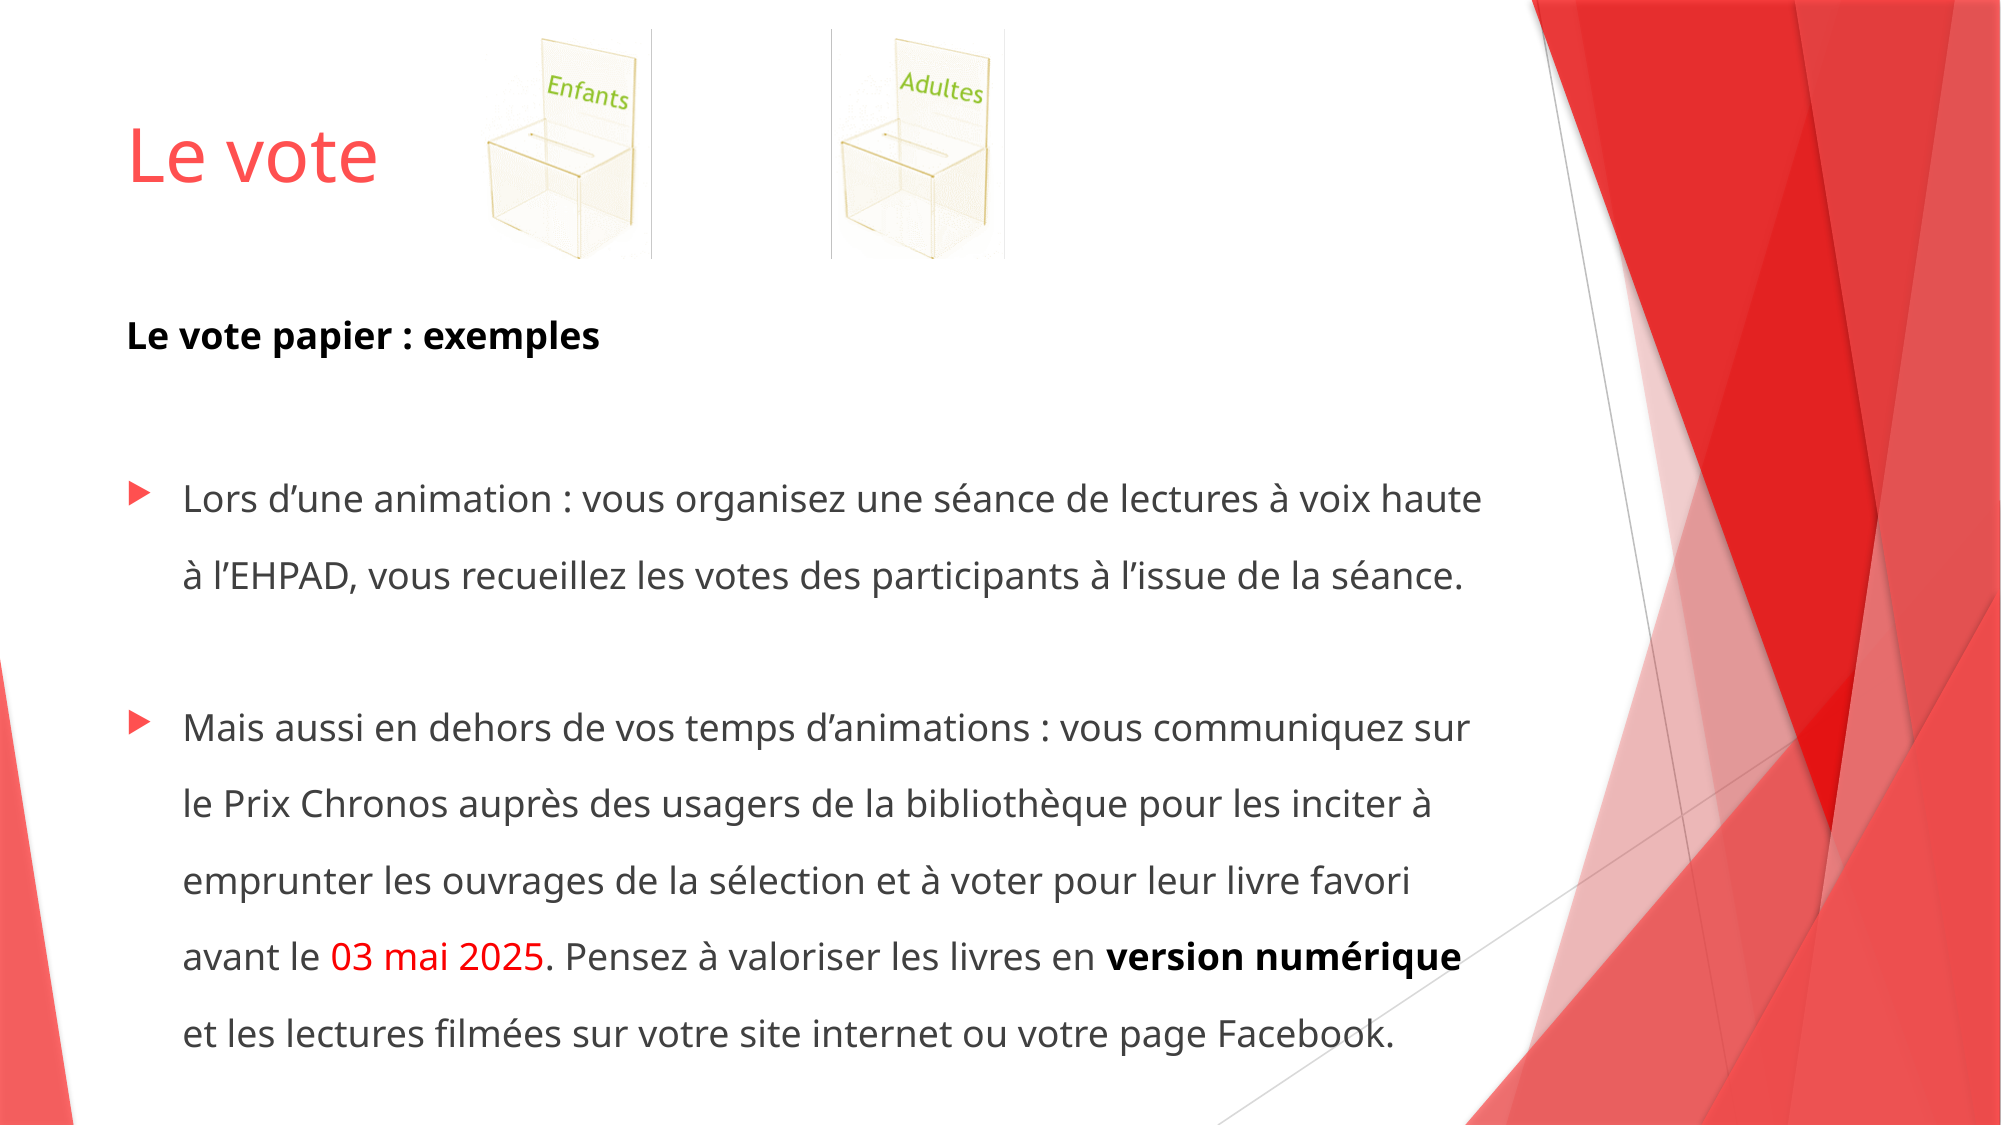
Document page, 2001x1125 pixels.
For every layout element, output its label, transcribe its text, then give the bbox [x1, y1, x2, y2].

title Le vote [111, 99, 1522, 304]
picture [478, 29, 1052, 260]
list Le vote papier : exemples Lors d’une animation : vous organisez une séance de lectures à voix haute à l’EHPAD, vous recueillez les votes des participants à l’issue de la séance. Mais aussi en dehors de vos temps d’animations : vous communiquez sur le Prix Chronos auprès des usagers de la bibliothèque pour les inciter à emprunter les ouvrages de la sélection et à voter pour leur livre favori avant le 03 mai 2025. Pensez à valoriser les livres en version numérique et les lectures filmées sur votre site internet ou votre page Facebook. [111, 304, 1522, 1025]
